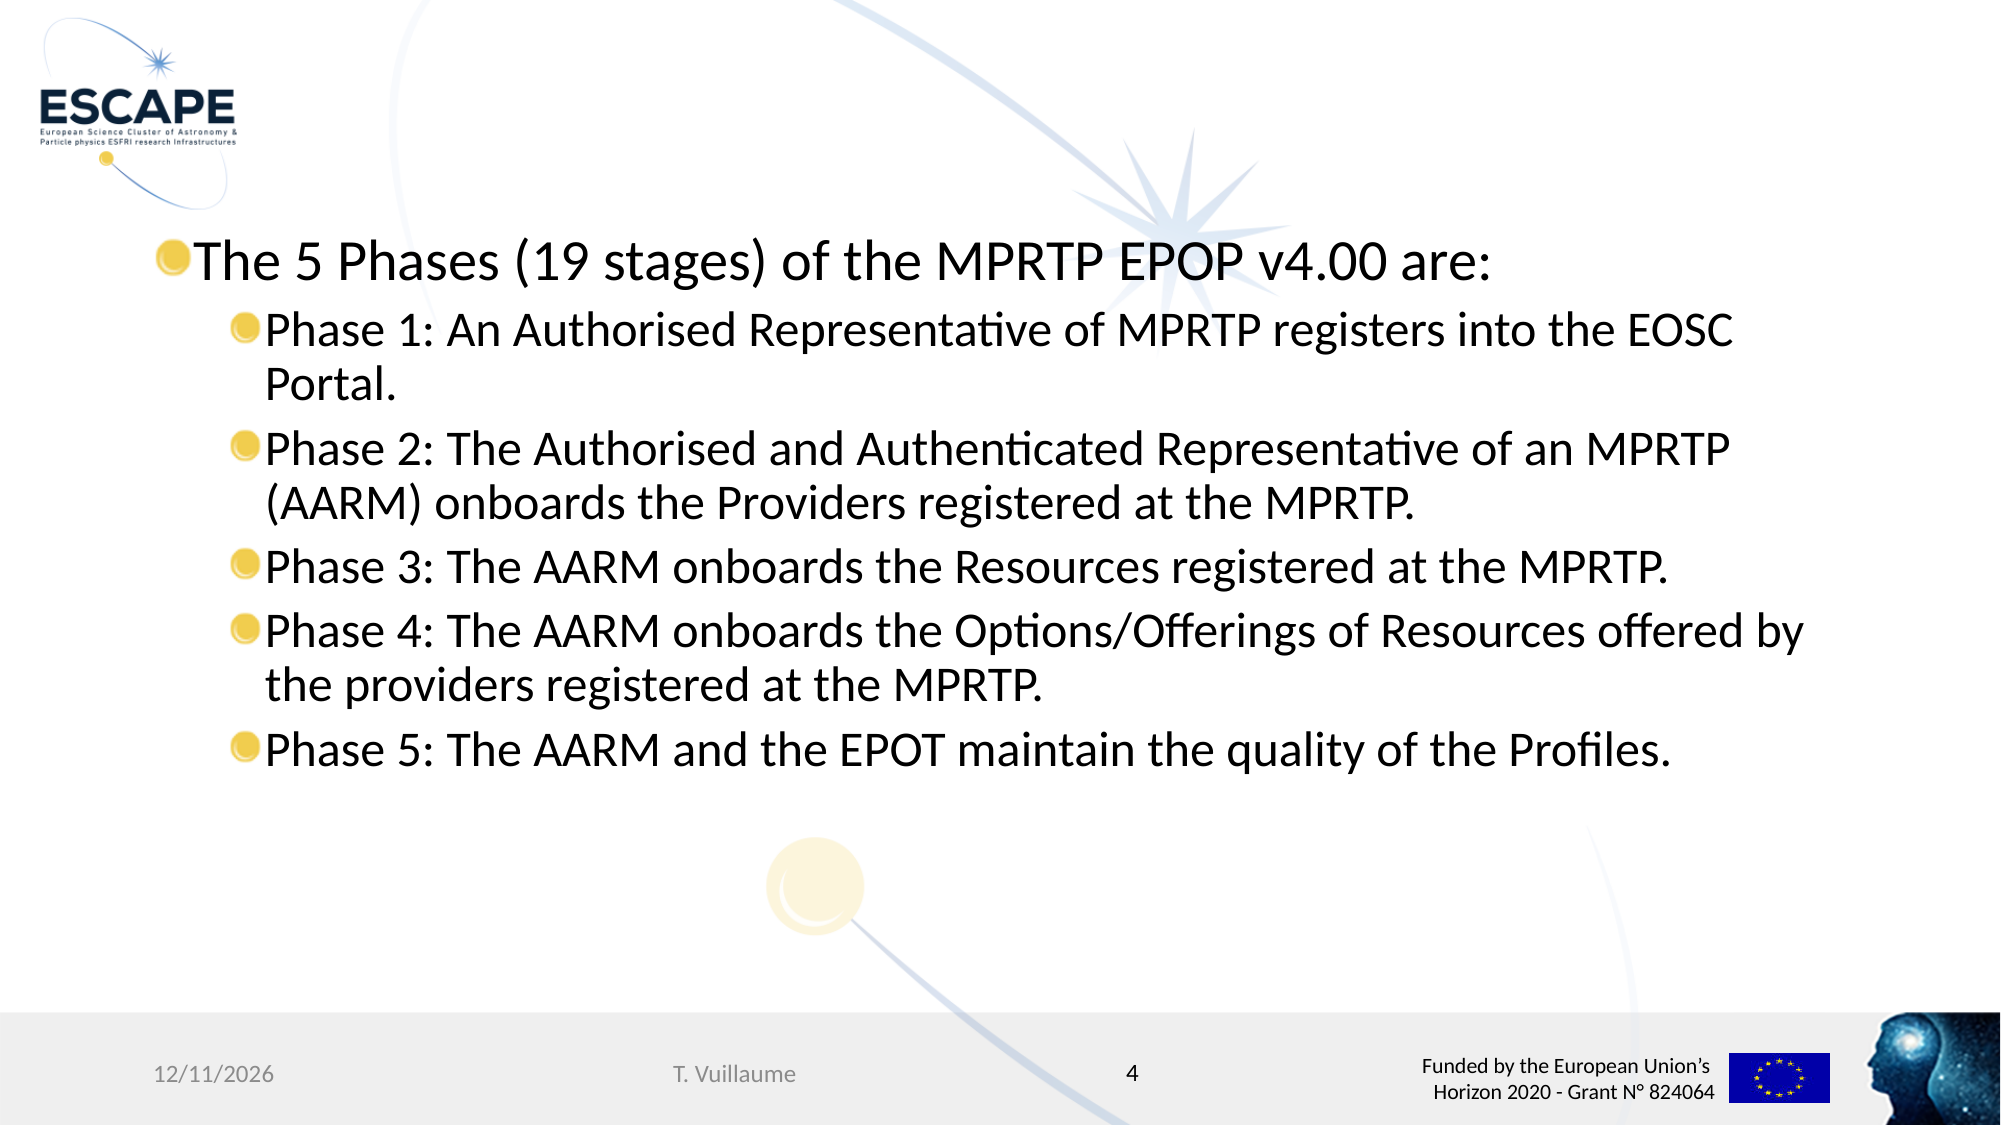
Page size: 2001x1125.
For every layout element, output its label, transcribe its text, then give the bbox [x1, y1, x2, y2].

footer T. Vuillaume [428, 1042, 1042, 1103]
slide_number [138, 1042, 395, 1103]
list The 5 Phases (19 stages) of the MPRTP EPOP v4.00 are: Phase 1: An Authorised Representative of MPRTP registers into the EOSC Portal. Phase 2: The Authorised and Authenticated Representative of an MPRTP (AARM) onboards the Providers registered at the MPRTP. Phase 3: The AARM onboards the Resources registered at the MPRTP. Phase 4: The AARM onboards the Options/Offerings of Resources offered by the providers registered at the MPRTP. Phase 5: The AARM and the EPOT maintain the quality of the Profiles. [137, 222, 1863, 1014]
slide_number 4 [1072, 1041, 1193, 1101]
picture [0, 0, 2001, 1125]
